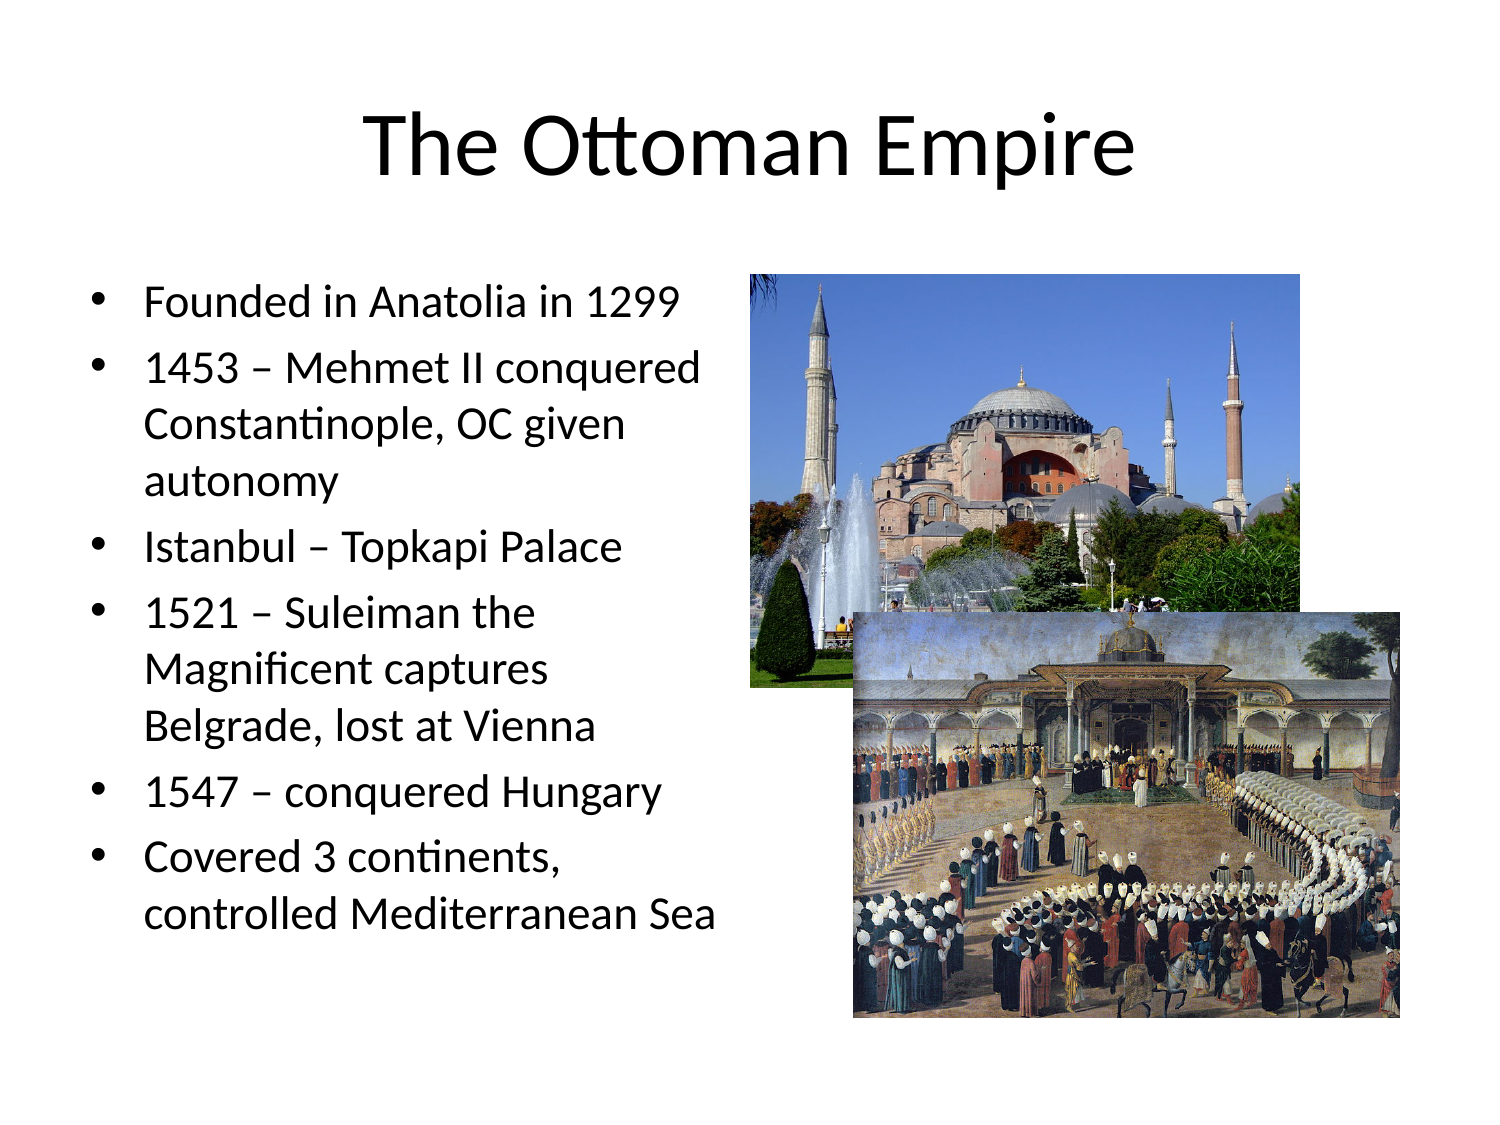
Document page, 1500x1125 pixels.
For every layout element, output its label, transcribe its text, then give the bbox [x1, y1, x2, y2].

picture [853, 612, 1401, 1018]
list Founded in Anatolia in 1299 1453 – Mehmet II conquered Constantinople, OC given autonomy Istanbul – Topkapi Palace 1521 – Suleiman the Magnificent captures Belgrade, lost at Vienna 1547 – conquered Hungary Covered 3 continents, controlled Mediterranean Sea [75, 262, 738, 1005]
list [749, 274, 1301, 688]
title The Ottoman Empire [75, 45, 1425, 233]
